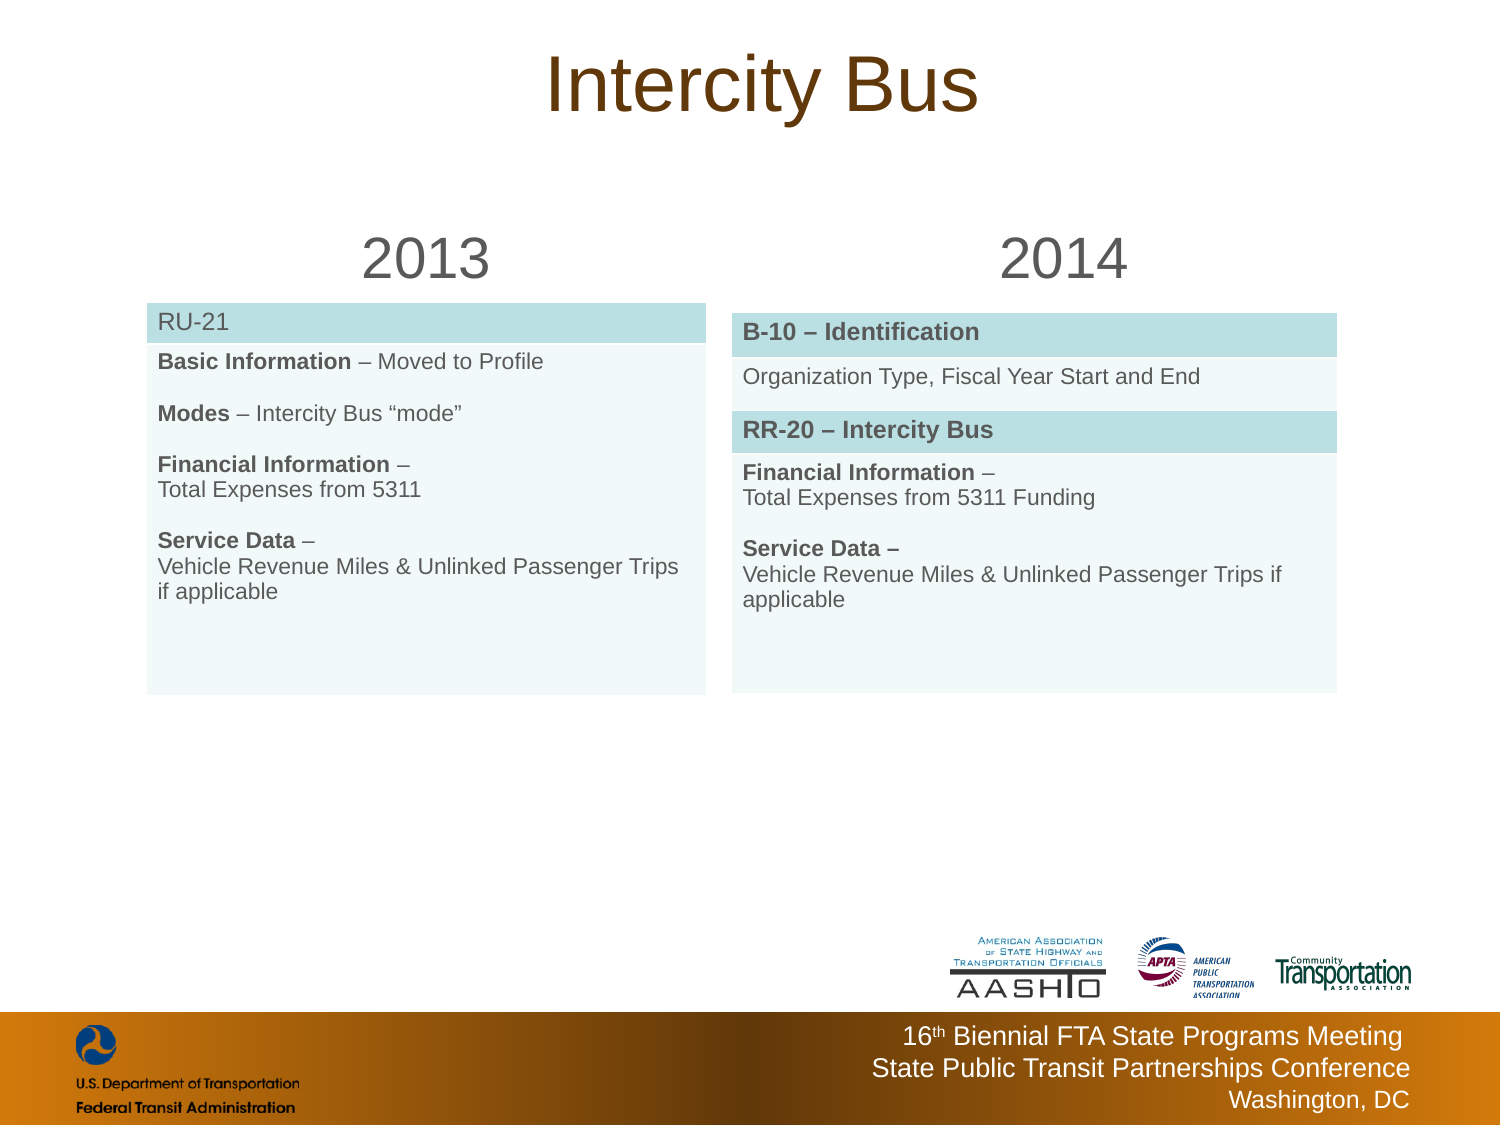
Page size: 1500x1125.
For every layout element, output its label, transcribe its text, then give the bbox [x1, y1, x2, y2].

list 2014 [745, 212, 1384, 749]
table_cell Financial Information – Total Expenses from 5311 Funding Service Data – Vehicle Revenue Miles & Unlinked Passenger Trips if applicable [732, 455, 1337, 693]
picture [950, 937, 1106, 998]
picture [75, 1024, 299, 1113]
table_cell Basic Information – Moved to Profile Modes – Intercity Bus “mode” Financial Information – Total Expenses from 5311 Service Data – Vehicle Revenue Miles & Unlinked Passenger Trips if applicable [147, 345, 706, 695]
table_header RU-21 [147, 303, 706, 343]
table_cell RR-20 – Intercity Bus [732, 411, 1337, 453]
list 2013 [107, 212, 745, 749]
table_header B-10 – Identification [732, 313, 1337, 357]
table_cell Organization Type, Fiscal Year Start and End [732, 359, 1337, 410]
title Intercity Bus [87, 24, 1438, 136]
